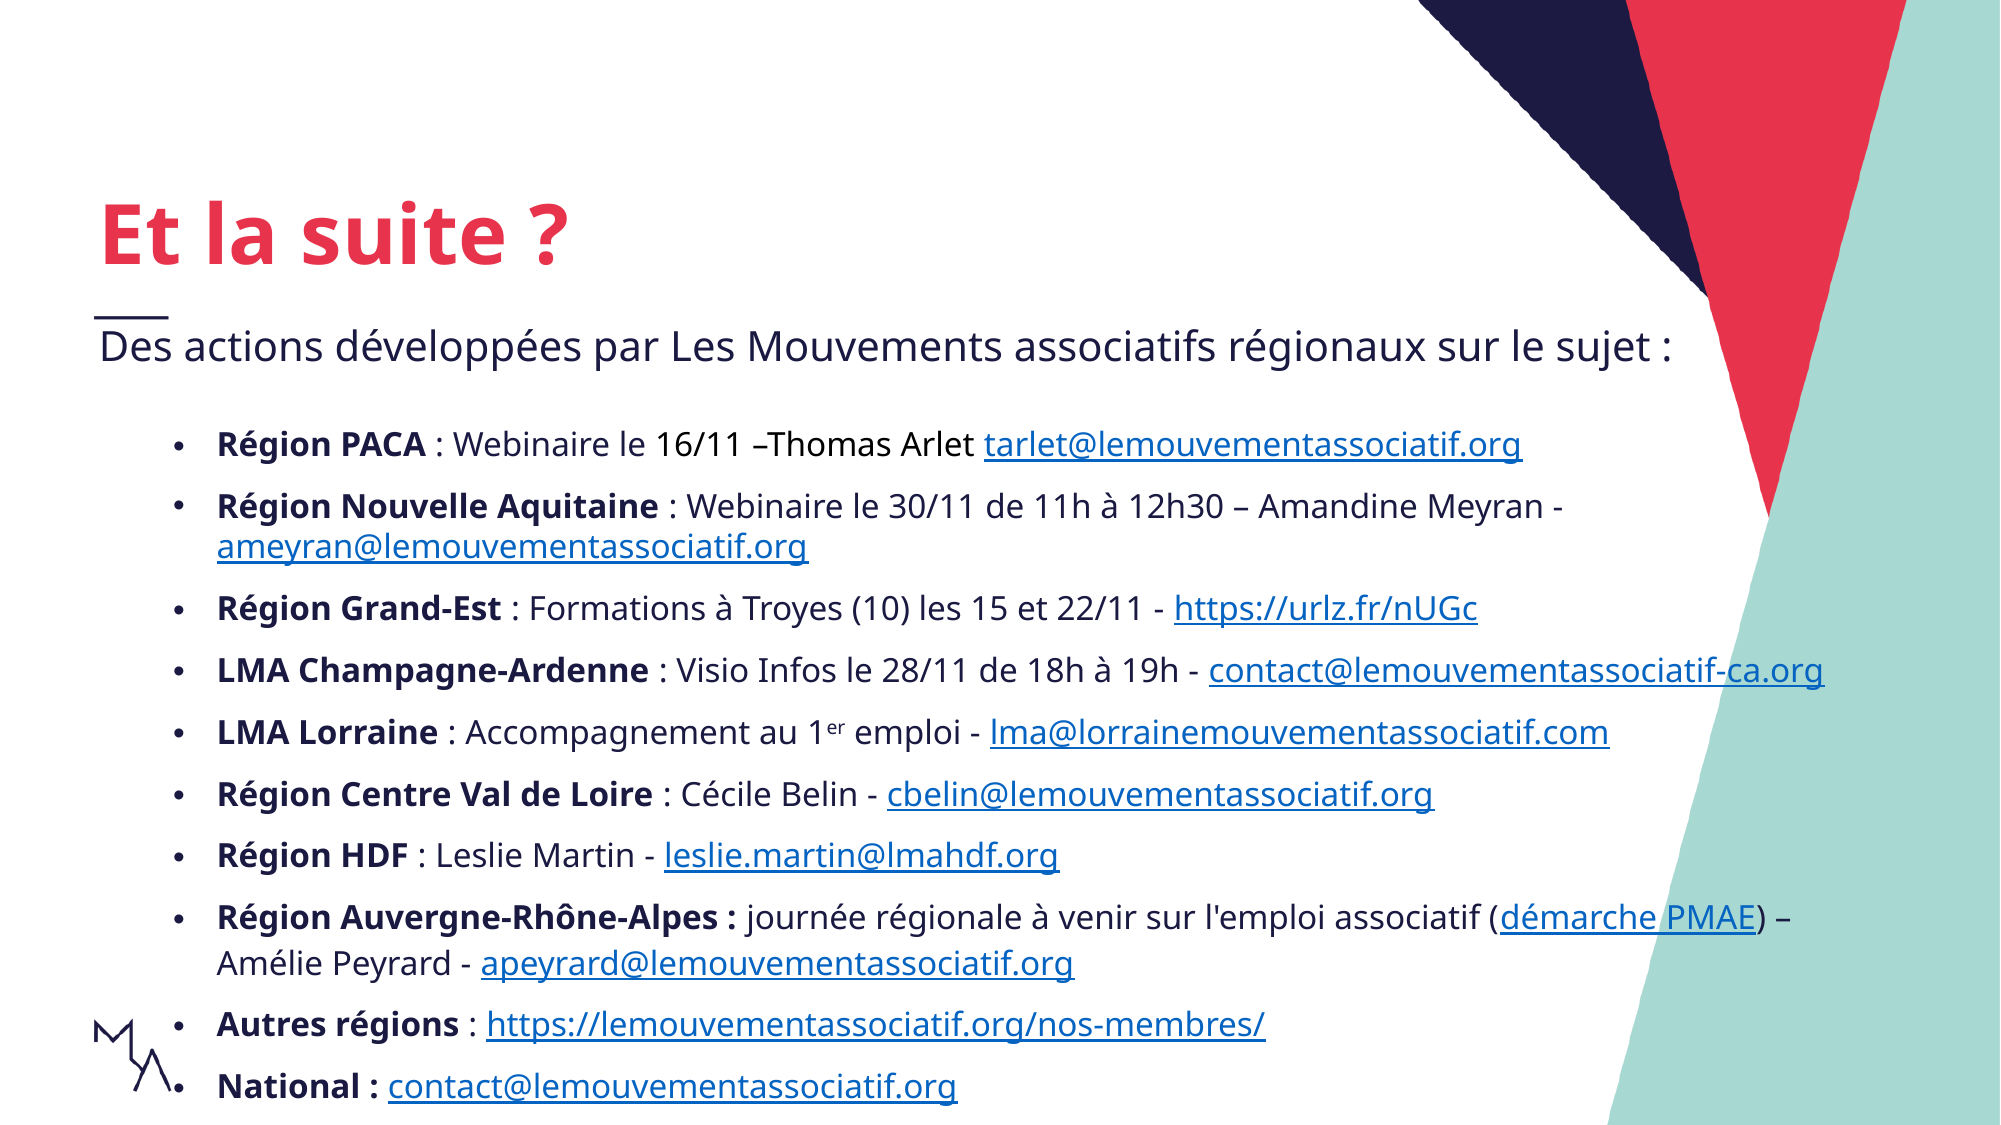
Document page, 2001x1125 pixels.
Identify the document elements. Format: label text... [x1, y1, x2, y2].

picture [0, 0, 2000, 1125]
text_box Des actions développées par Les Mouvements associatifs régionaux sur le sujet : Région PACA : Webinaire le 16/11 –Thomas Arlet tarlet@lemouvementassociatif.org Région Nouvelle Aquitaine : Webinaire le 30/11 de 11h à 12h30 – Amandine Meyran - ameyran@lemouvementassociatif.org Région Grand-Est : Formations à Troyes (10) les 15 et 22/11 - https://urlz.fr/nUGc LMA Champagne-Ardenne : Visio Infos le 28/11 de 18h à 19h - contact@lemouvementassociatif-ca.org LMA Lorraine : Accompagnement au 1er emploi - lma@lorrainemouvementassociatif.com Région Centre Val de Loire : Cécile Belin - cbelin@lemouvementassociatif.org Région HDF : Leslie Martin - leslie.martin@lmahdf.org Région Auvergne-Rhône-Alpes : journée régionale à venir sur l'emploi associatif (démarche PMAE) – Amélie Peyrard - apeyrard@lemouvementassociatif.org Autres régions : https://lemouvementassociatif.org/nos-membres/ National : contact@lemouvementassociatif.org [84, 312, 2000, 1119]
text_box Et la suite ? [84, 173, 1370, 289]
